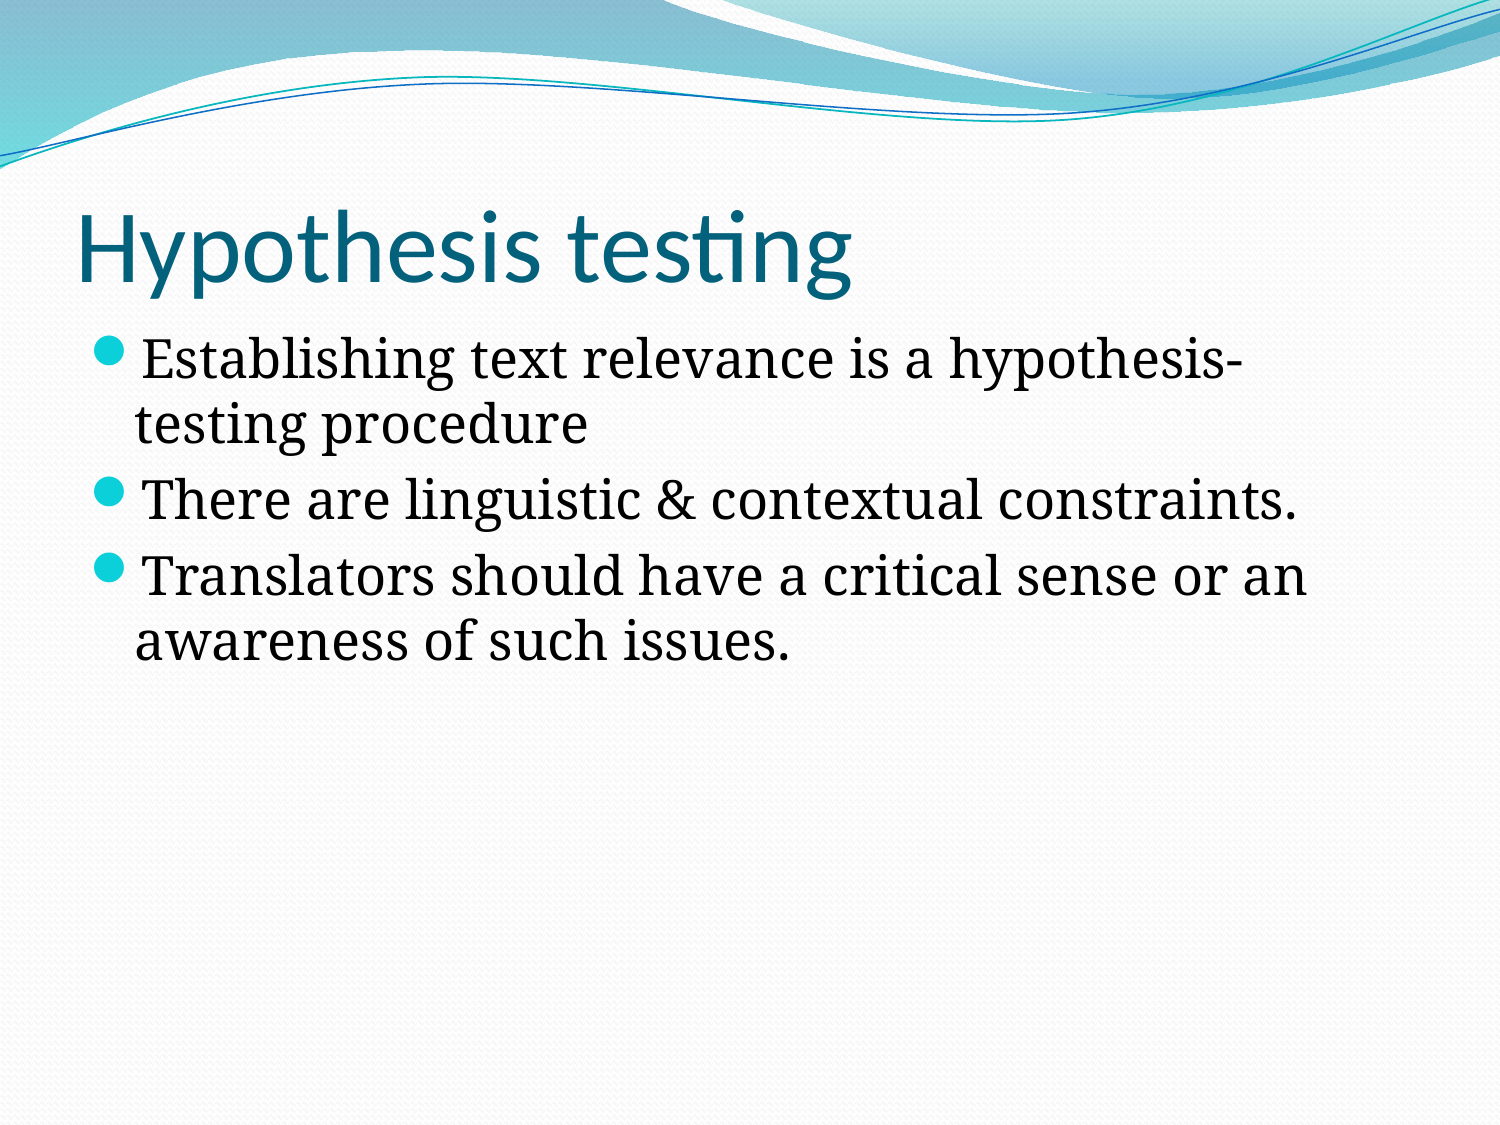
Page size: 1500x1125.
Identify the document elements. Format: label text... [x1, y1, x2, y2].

title Hypothesis testing [75, 115, 1425, 303]
list Establishing text relevance is a hypothesis- testing procedure There are linguistic & contextual constraints. Translators should have a critical sense or an awareness of such issues. [75, 317, 1425, 1038]
